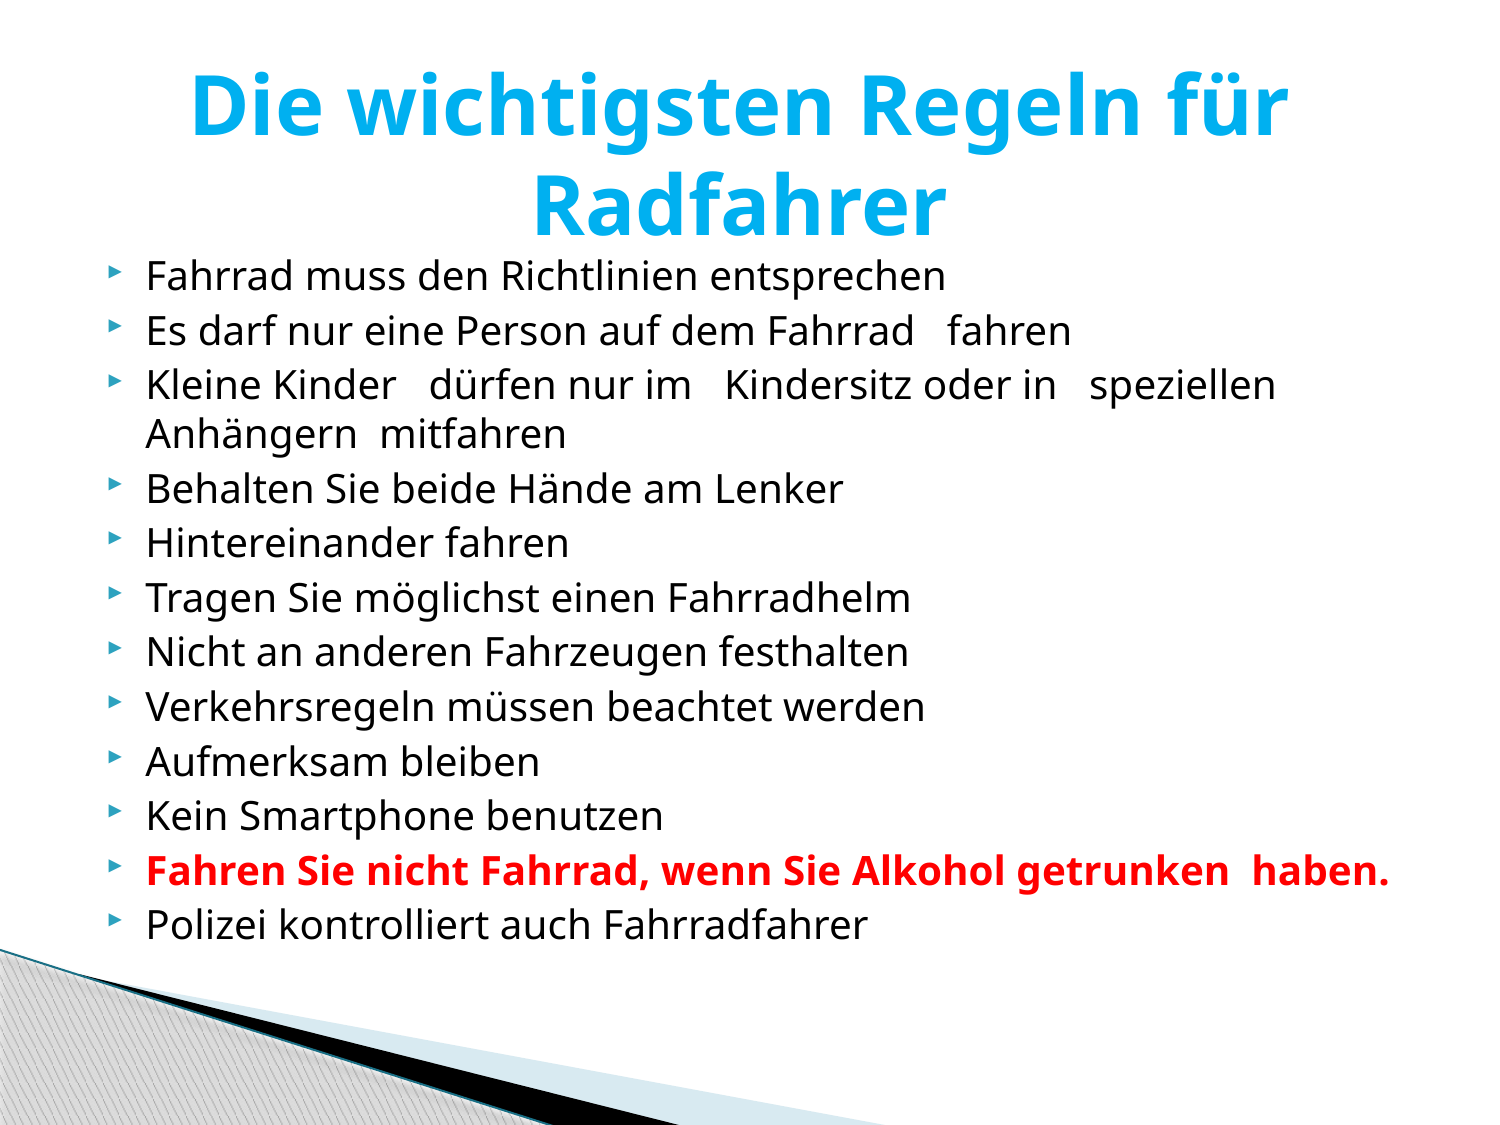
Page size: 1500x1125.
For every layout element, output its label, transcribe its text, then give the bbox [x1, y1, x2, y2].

title Die wichtigsten Regeln für Radfahrer [64, 54, 1415, 243]
list Fahrrad muss den Richtlinien entsprechen Es darf nur eine Person auf dem Fahrrad fahren Kleine Kinder dürfen nur im Kindersitz oder in speziellen Anhängern mitfahren Behalten Sie beide Hände am Lenker Hintereinander fahren Tragen Sie möglichst einen Fahrradhelm Nicht an anderen Fahrzeugen festhalten Verkehrsregeln müssen beachtet werden Aufmerksam bleiben Kein Smartphone benutzen Fahren Sie nicht Fahrrad, wenn Sie Alkohol getrunken haben. Polizei kontrolliert auch Fahrradfahrer [75, 243, 1425, 986]
